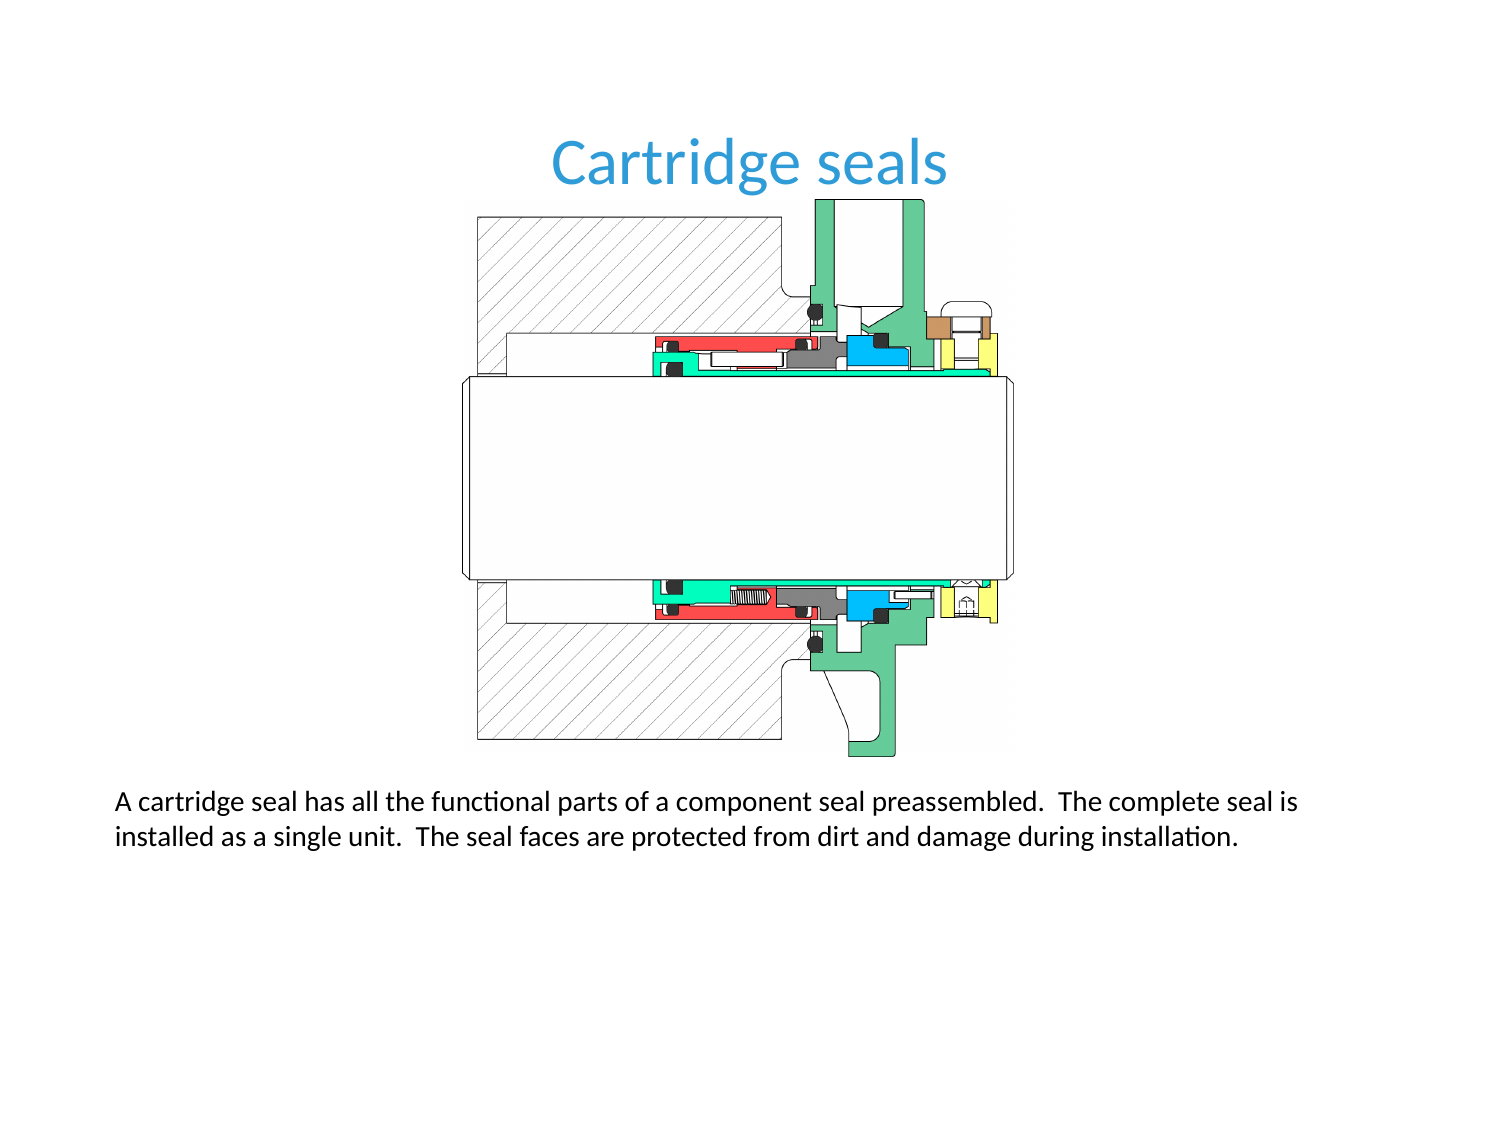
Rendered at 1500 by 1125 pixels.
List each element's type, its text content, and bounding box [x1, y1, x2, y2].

picture [462, 199, 1014, 757]
title Cartridge seals [112, 37, 1388, 279]
text_box A cartridge seal has all the functional parts of a component seal preassembled. The complete seal is installed as a single unit. The seal faces are protected from dirt and damage during installation. [99, 774, 1400, 860]
